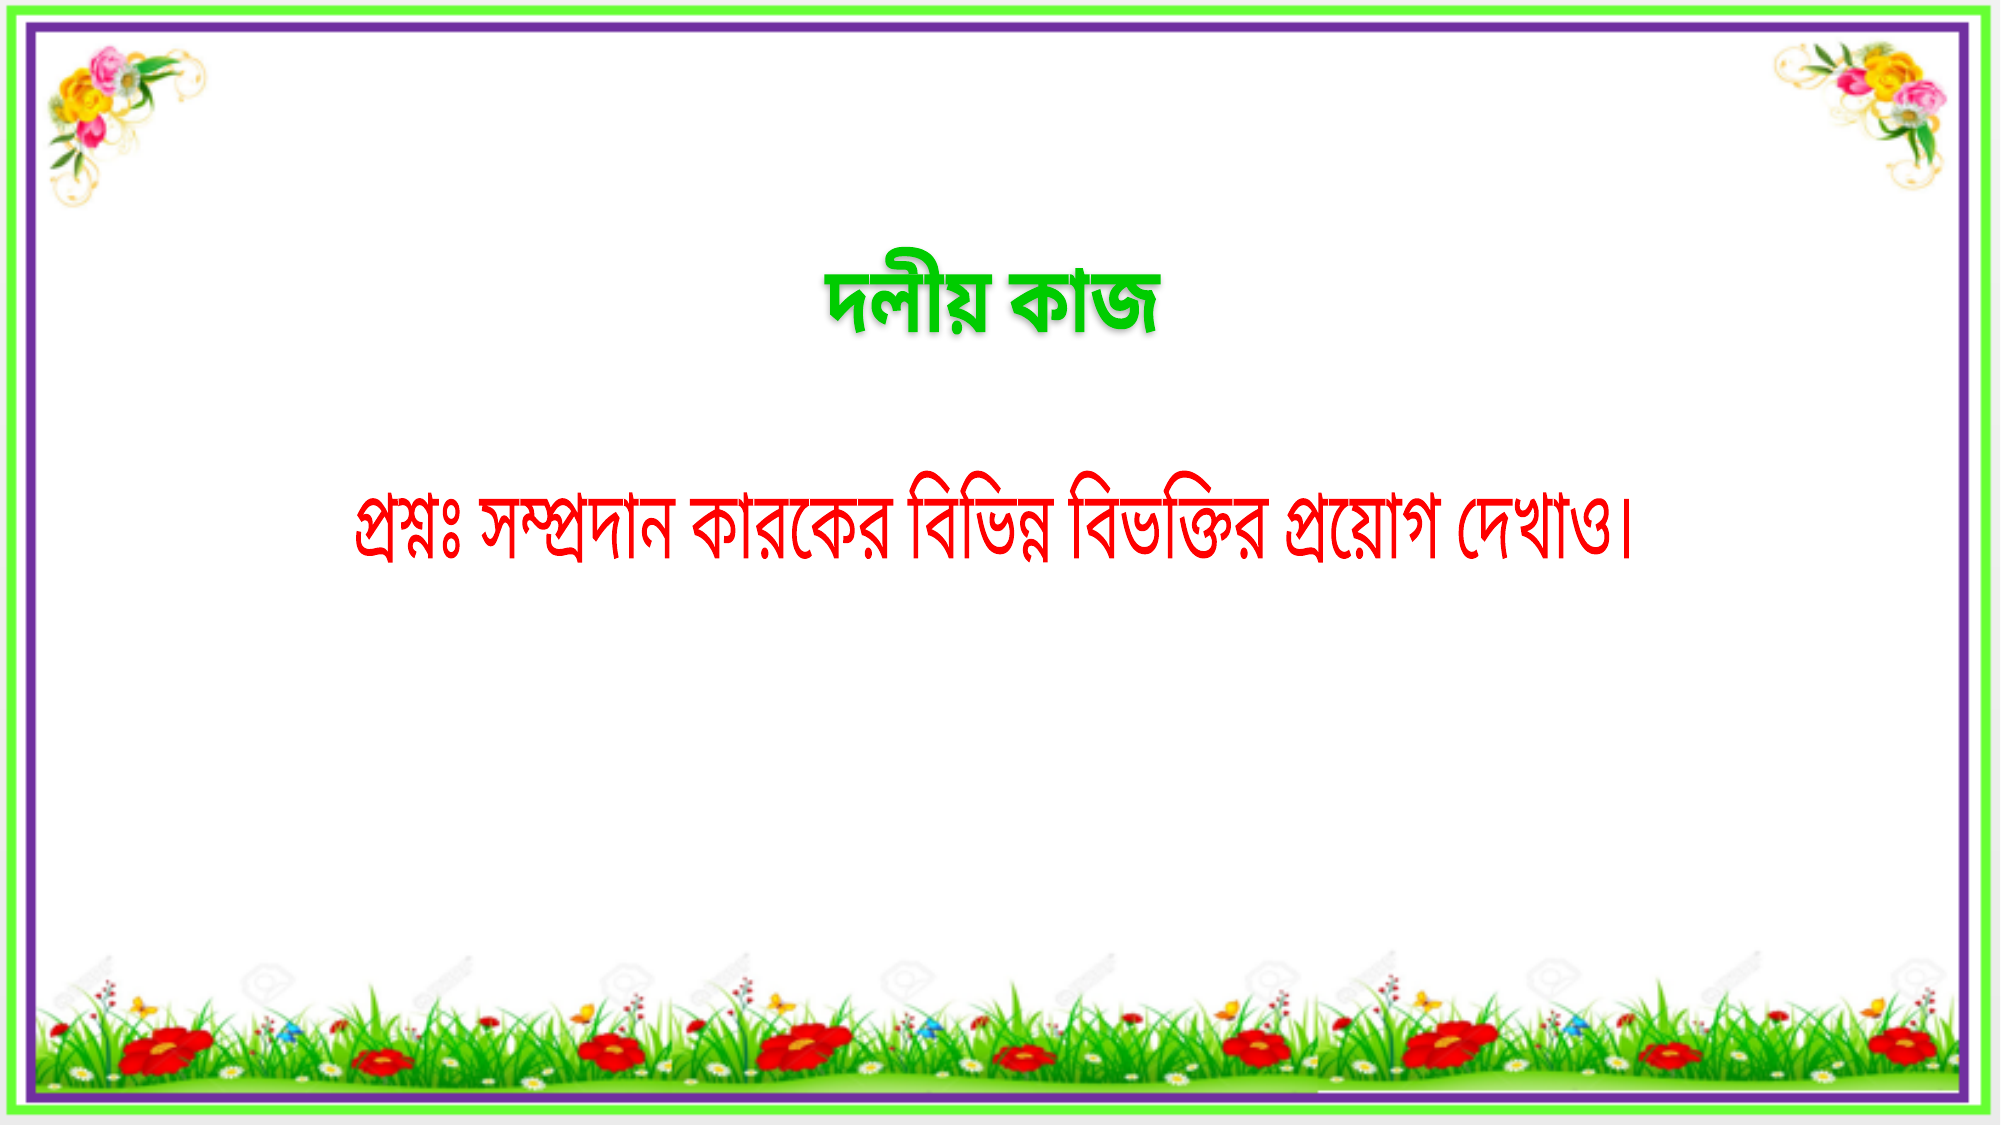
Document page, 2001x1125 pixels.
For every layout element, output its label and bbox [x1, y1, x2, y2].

picture [0, 0, 2001, 1125]
text_box [1503, 366, 1751, 635]
